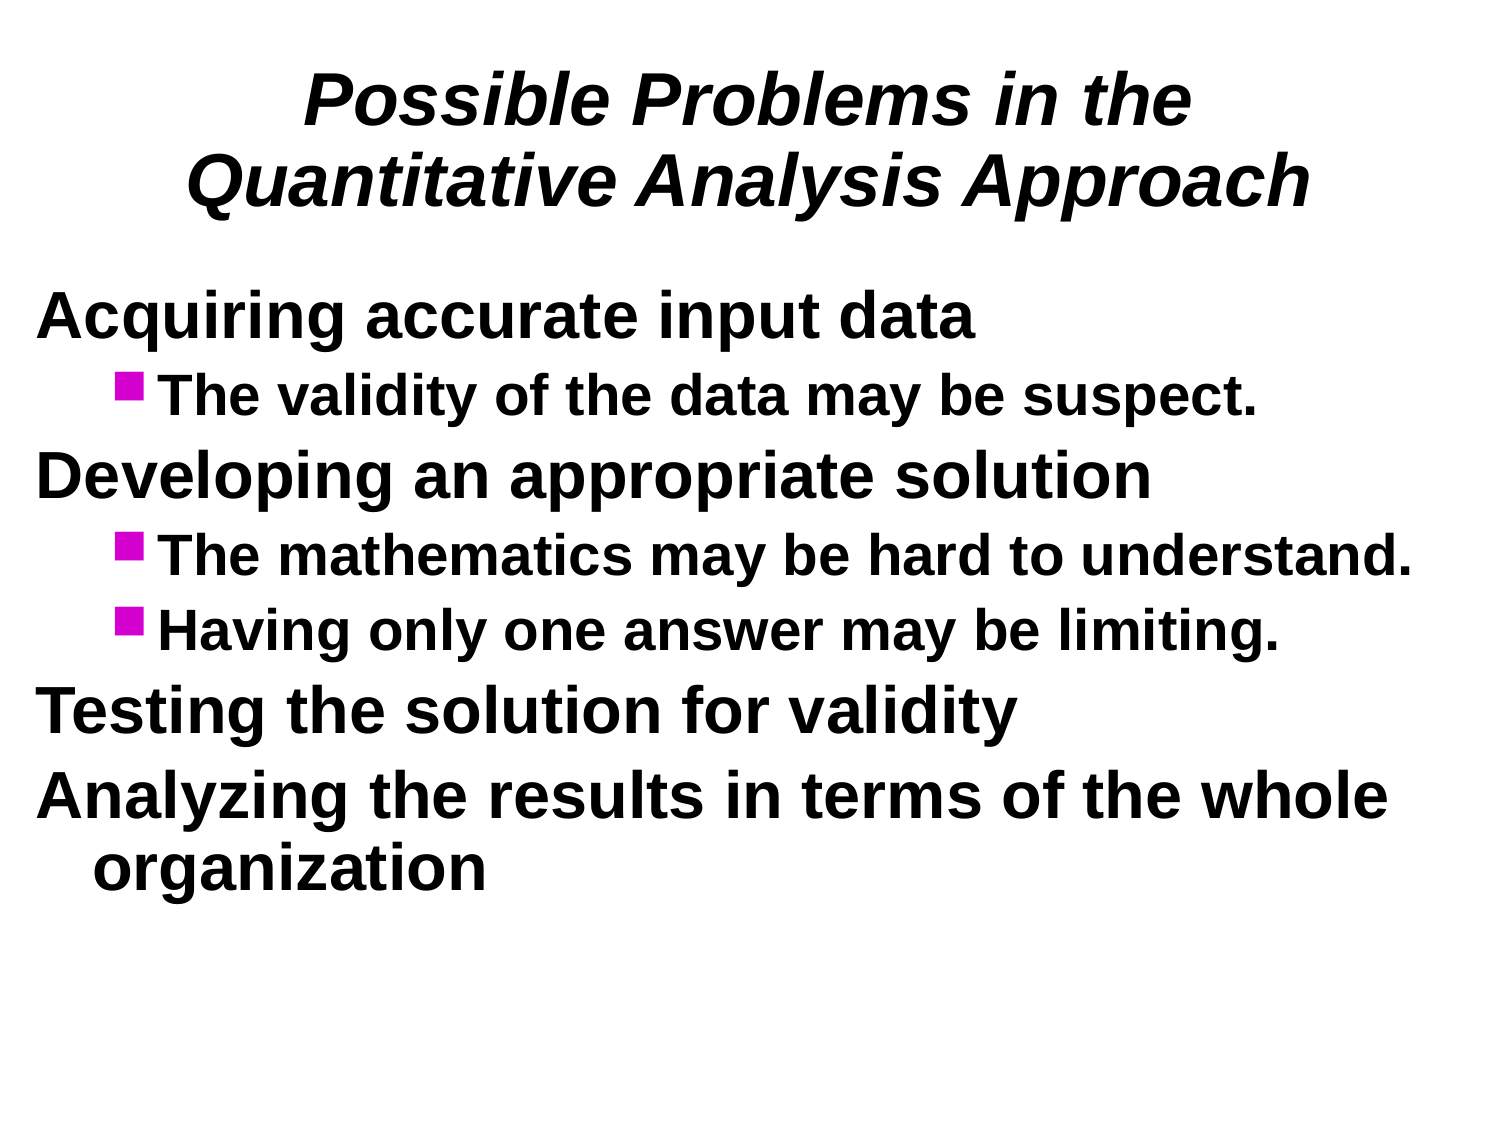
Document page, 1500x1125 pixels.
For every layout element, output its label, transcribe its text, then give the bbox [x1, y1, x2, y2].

title Possible Problems in the Quantitative Analysis Approach [116, 91, 1382, 192]
list Acquiring accurate input data The validity of the data may be suspect. Developing an appropriate solution The mathematics may be hard to understand. Having only one answer may be limiting. Testing the solution for validity Analyzing the results in terms of the whole organization [20, 273, 1450, 1065]
